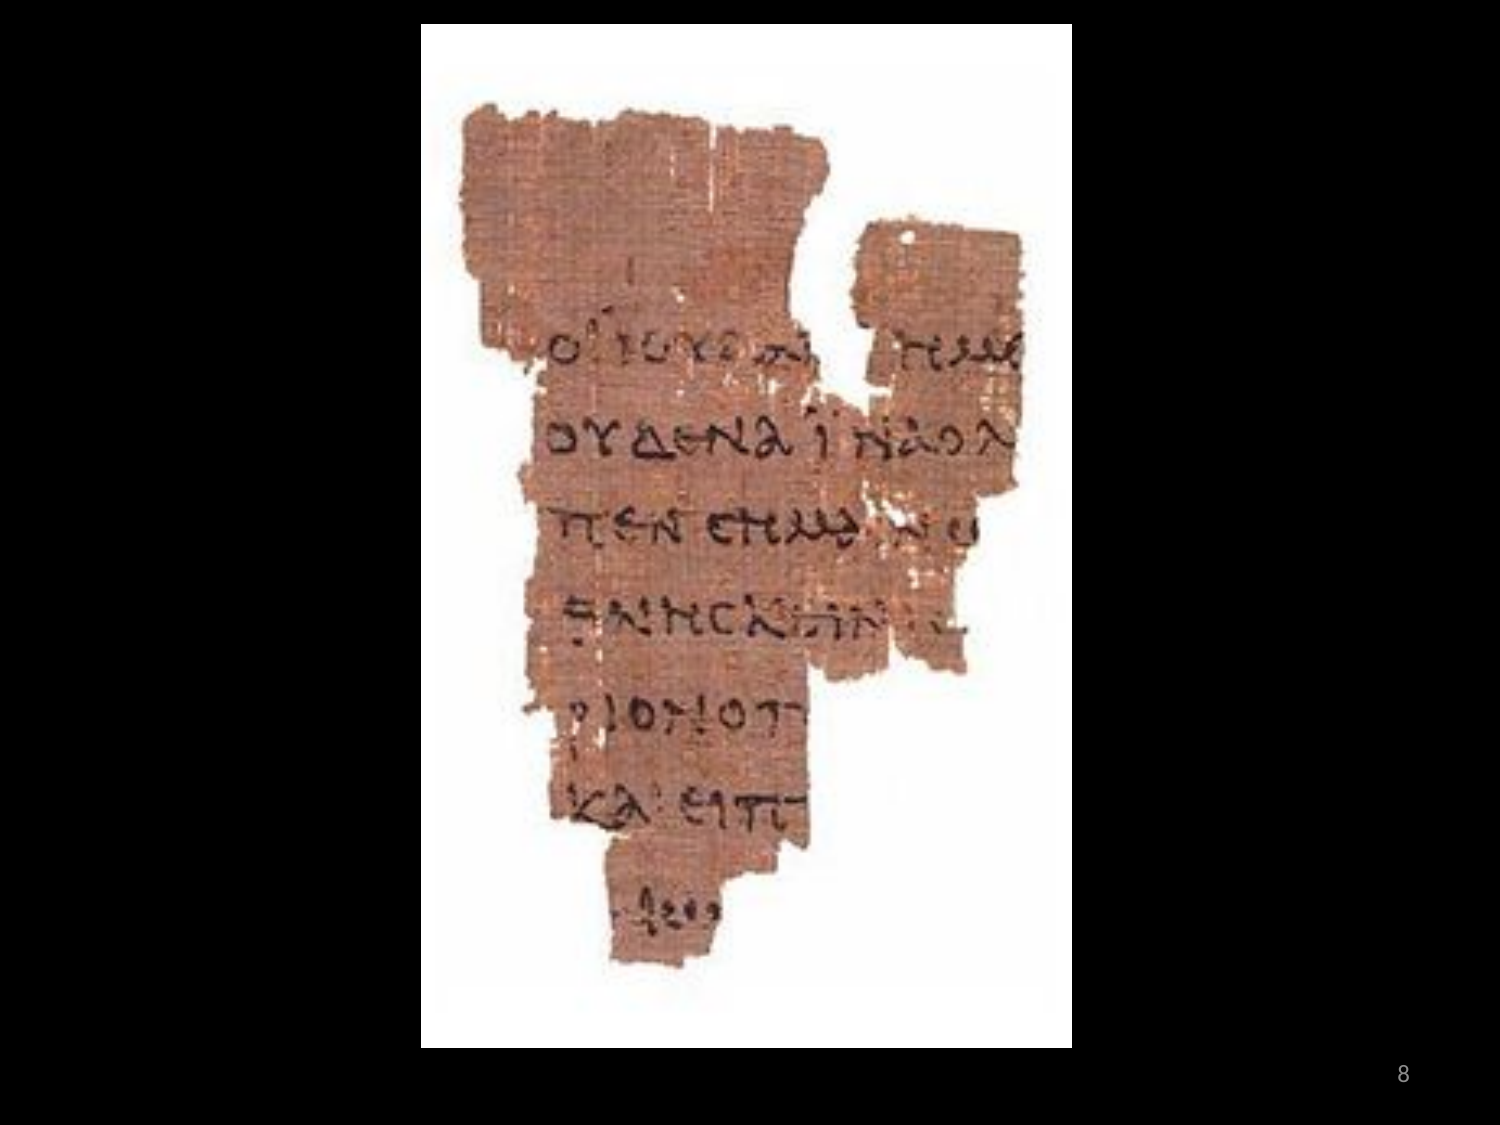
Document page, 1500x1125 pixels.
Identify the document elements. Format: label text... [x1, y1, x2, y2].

picture [421, 23, 1073, 1049]
slide_number 8 [1074, 1042, 1425, 1103]
